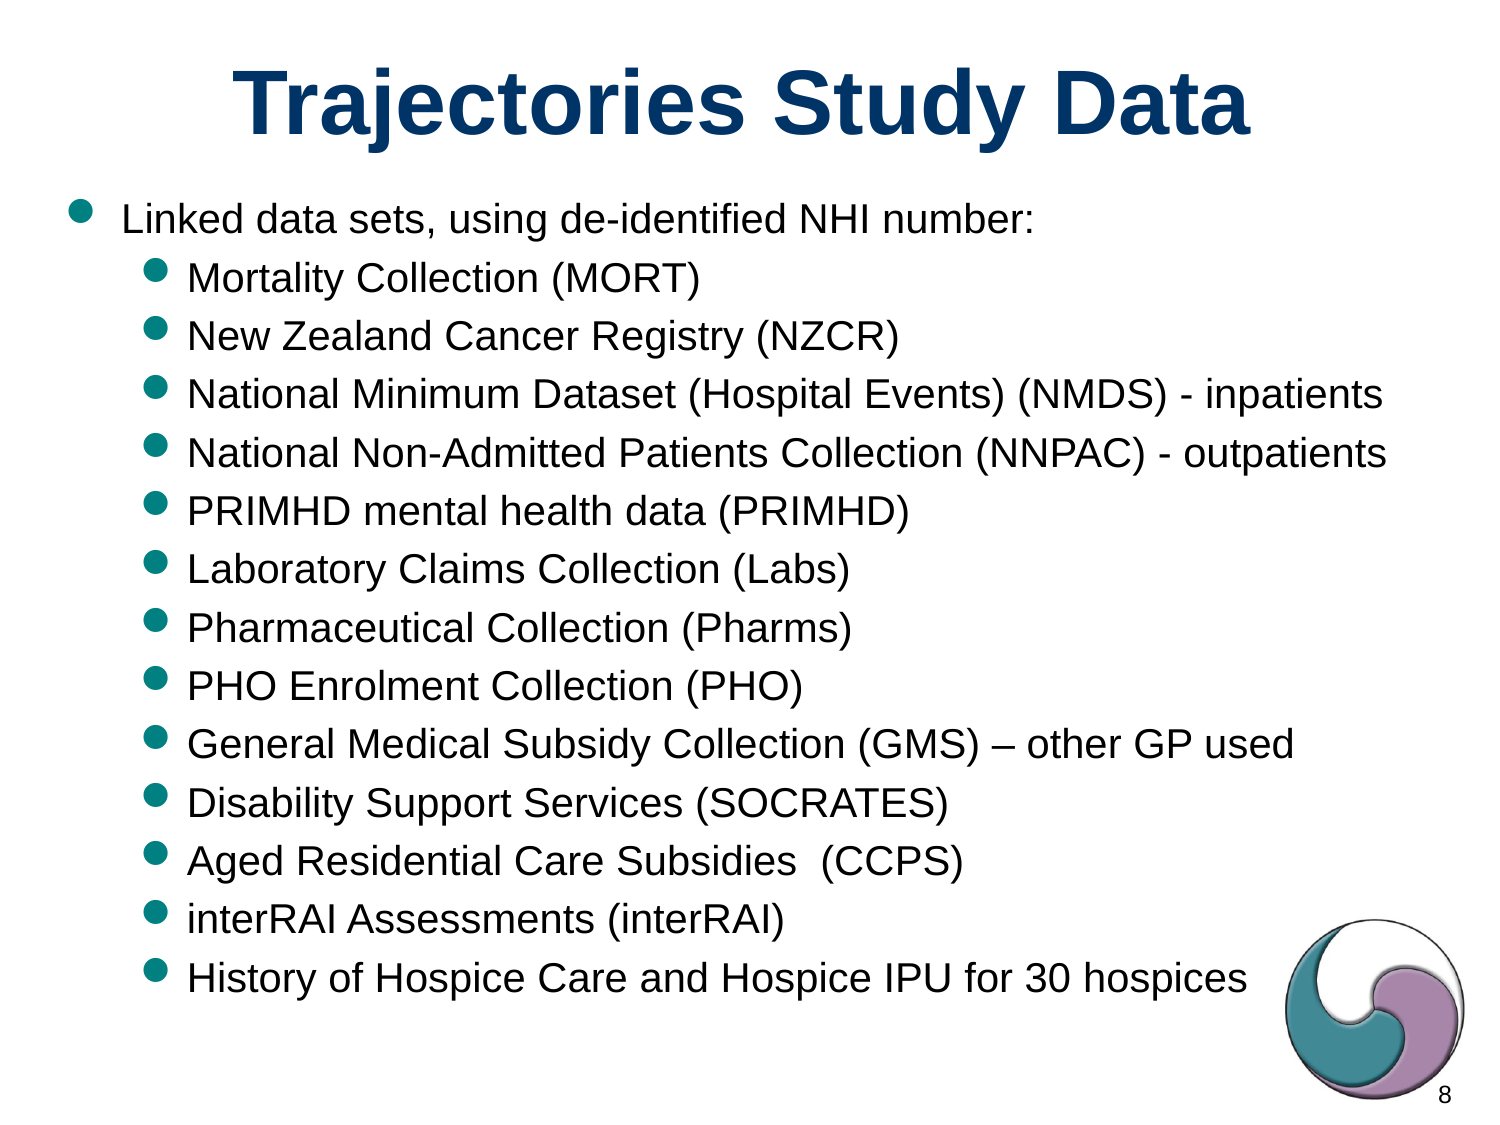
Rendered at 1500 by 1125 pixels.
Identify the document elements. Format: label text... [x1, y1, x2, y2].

picture [1441, 1095, 1448, 1101]
picture [1281, 1063, 1468, 1101]
title Trajectories Study Data [50, 12, 1436, 184]
list Linked data sets, using de-identified NHI number: Mortality Collection (MORT) New Zealand Cancer Registry (NZCR) National Minimum Dataset (Hospital Events) (NMDS) - inpatients National Non-Admitted Patients Collection (NNPAC) - outpatients PRIMHD mental health data (PRIMHD) Laboratory Claims Collection (Labs) Pharmaceutical Collection (Pharms) PHO Enrolment Collection (PHO) General Medical Subsidy Collection (GMS) – other GP used Disability Support Services (SOCRATES) Aged Residential Care Subsidies (CCPS) interRAI Assessments (interRAI) History of Hospice Care and Hospice IPU for 30 hospices [49, 184, 1483, 1063]
